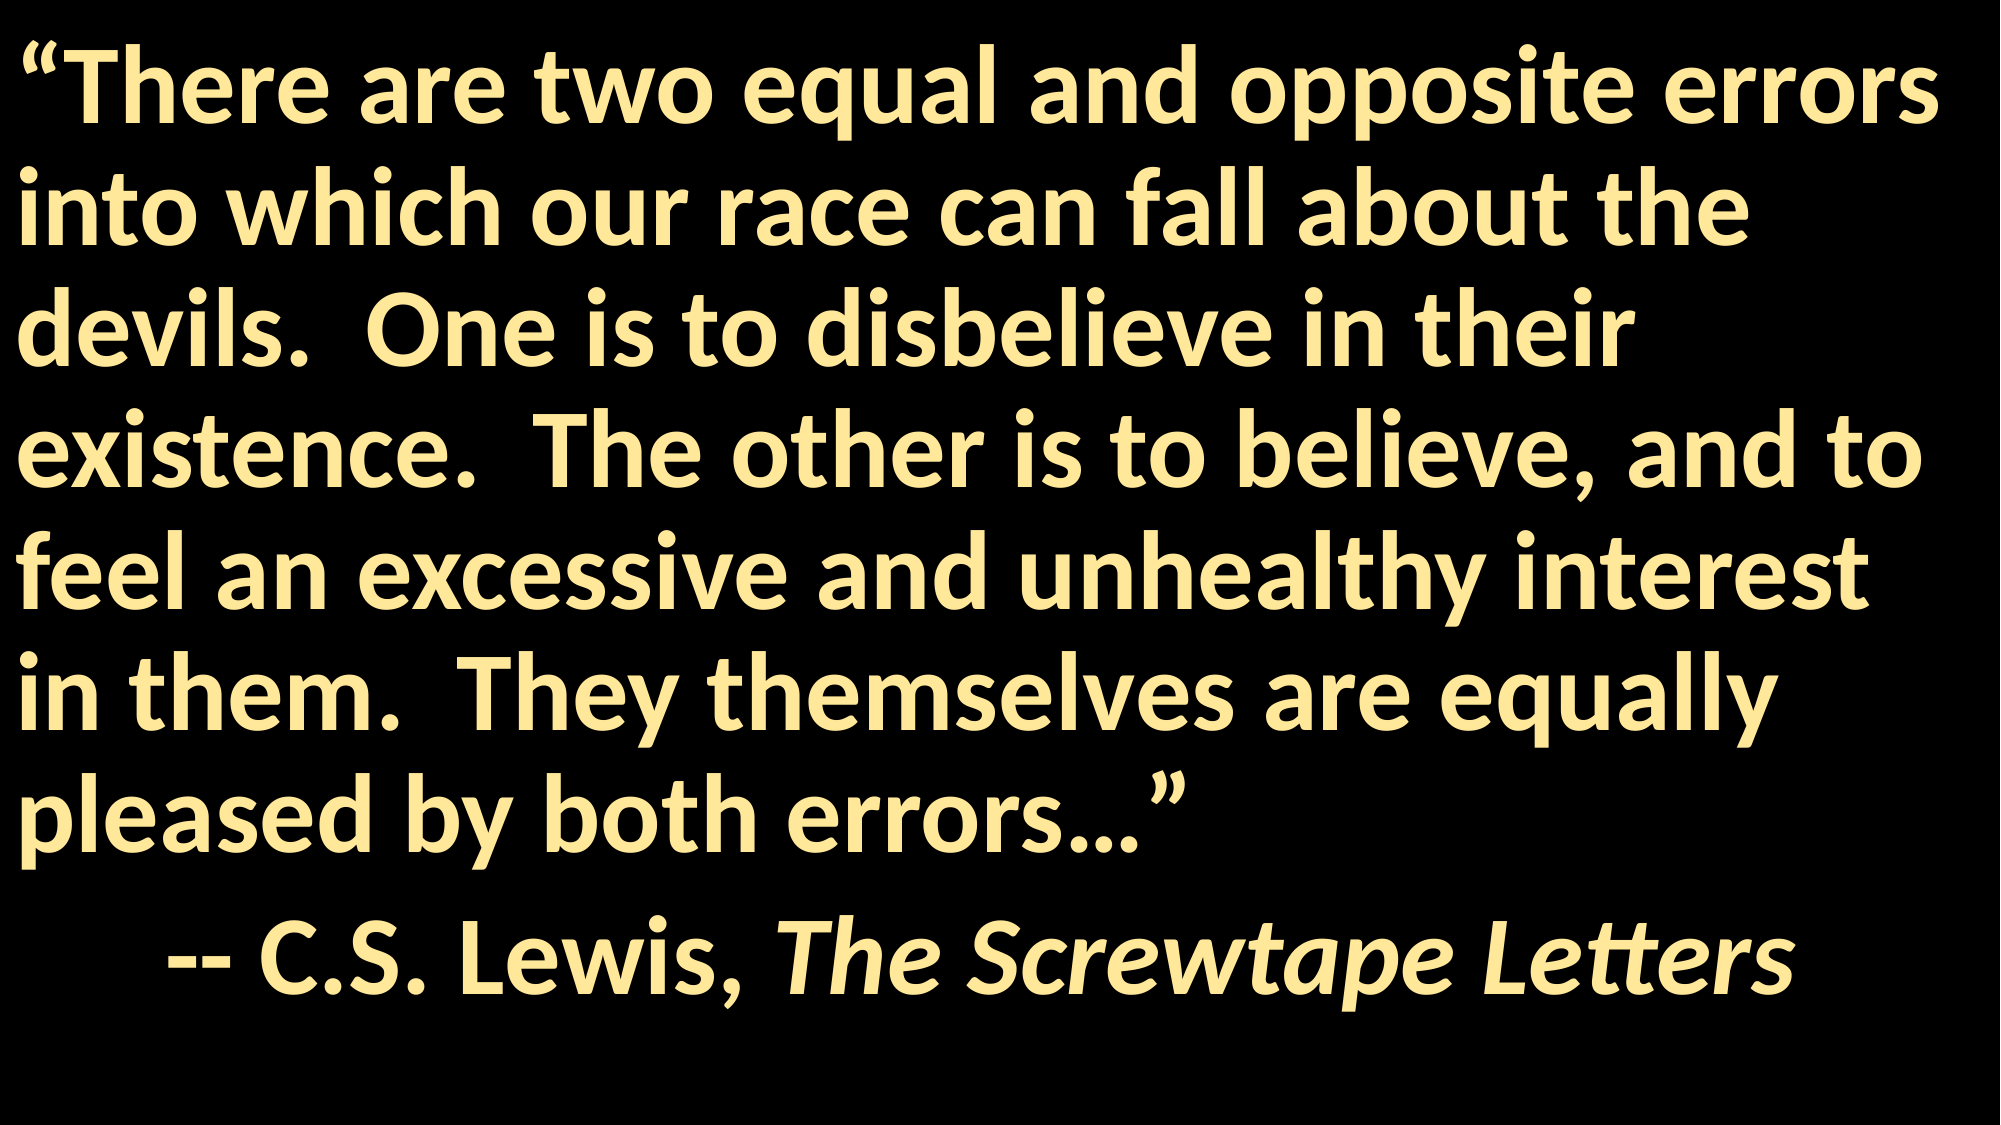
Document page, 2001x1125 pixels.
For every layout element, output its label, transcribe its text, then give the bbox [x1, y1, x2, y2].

list “There are two equal and opposite errors into which our race can fall about the devils. One is to disbelieve in their existence. The other is to believe, and to feel an excessive and unhealthy interest in them. They themselves are equally pleased by both errors…” -- C.S. Lewis, The Screwtape Letters [0, 18, 2000, 1102]
